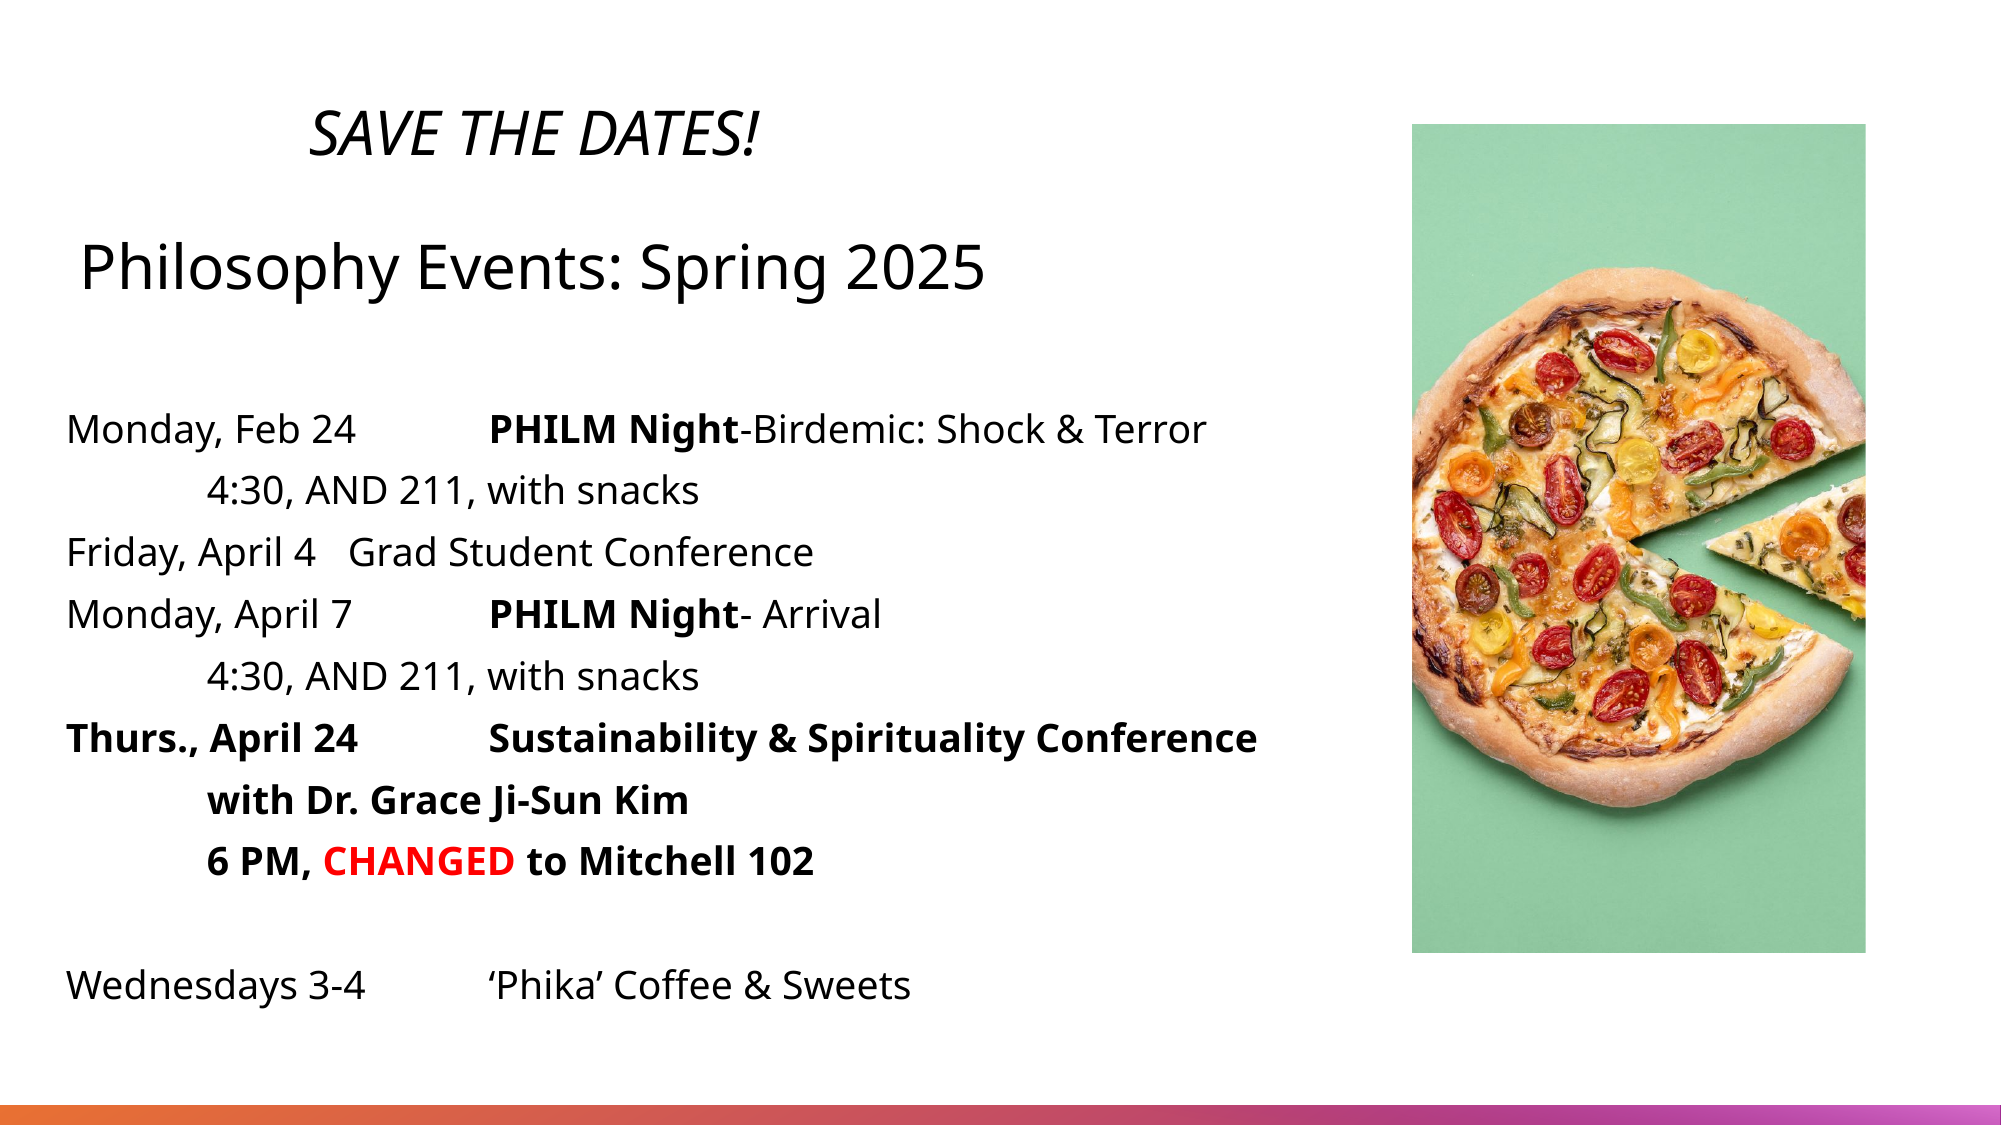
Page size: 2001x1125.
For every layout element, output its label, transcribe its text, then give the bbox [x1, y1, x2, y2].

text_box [0, 1104, 2000, 1125]
list Monday, Feb 24 PHILM Night-Birdemic: Shock & Terror 4:30, AND 211, with snacks Friday, April 4 Grad Student Conference Monday, April 7 PHILM Night- Arrival 4:30, AND 211, with snacks Thurs., April 24 Sustainability & Spirituality Conference with Dr. Grace Ji-Sun Kim 6 PM, CHANGED to Mitchell 102 Wednesdays 3-4 ‘Phika’ Coffee & Sweets [50, 335, 1359, 1028]
picture [1411, 123, 1867, 953]
title SAVE THE DATES! Philosophy Events: Spring 2025 [50, 45, 1018, 311]
